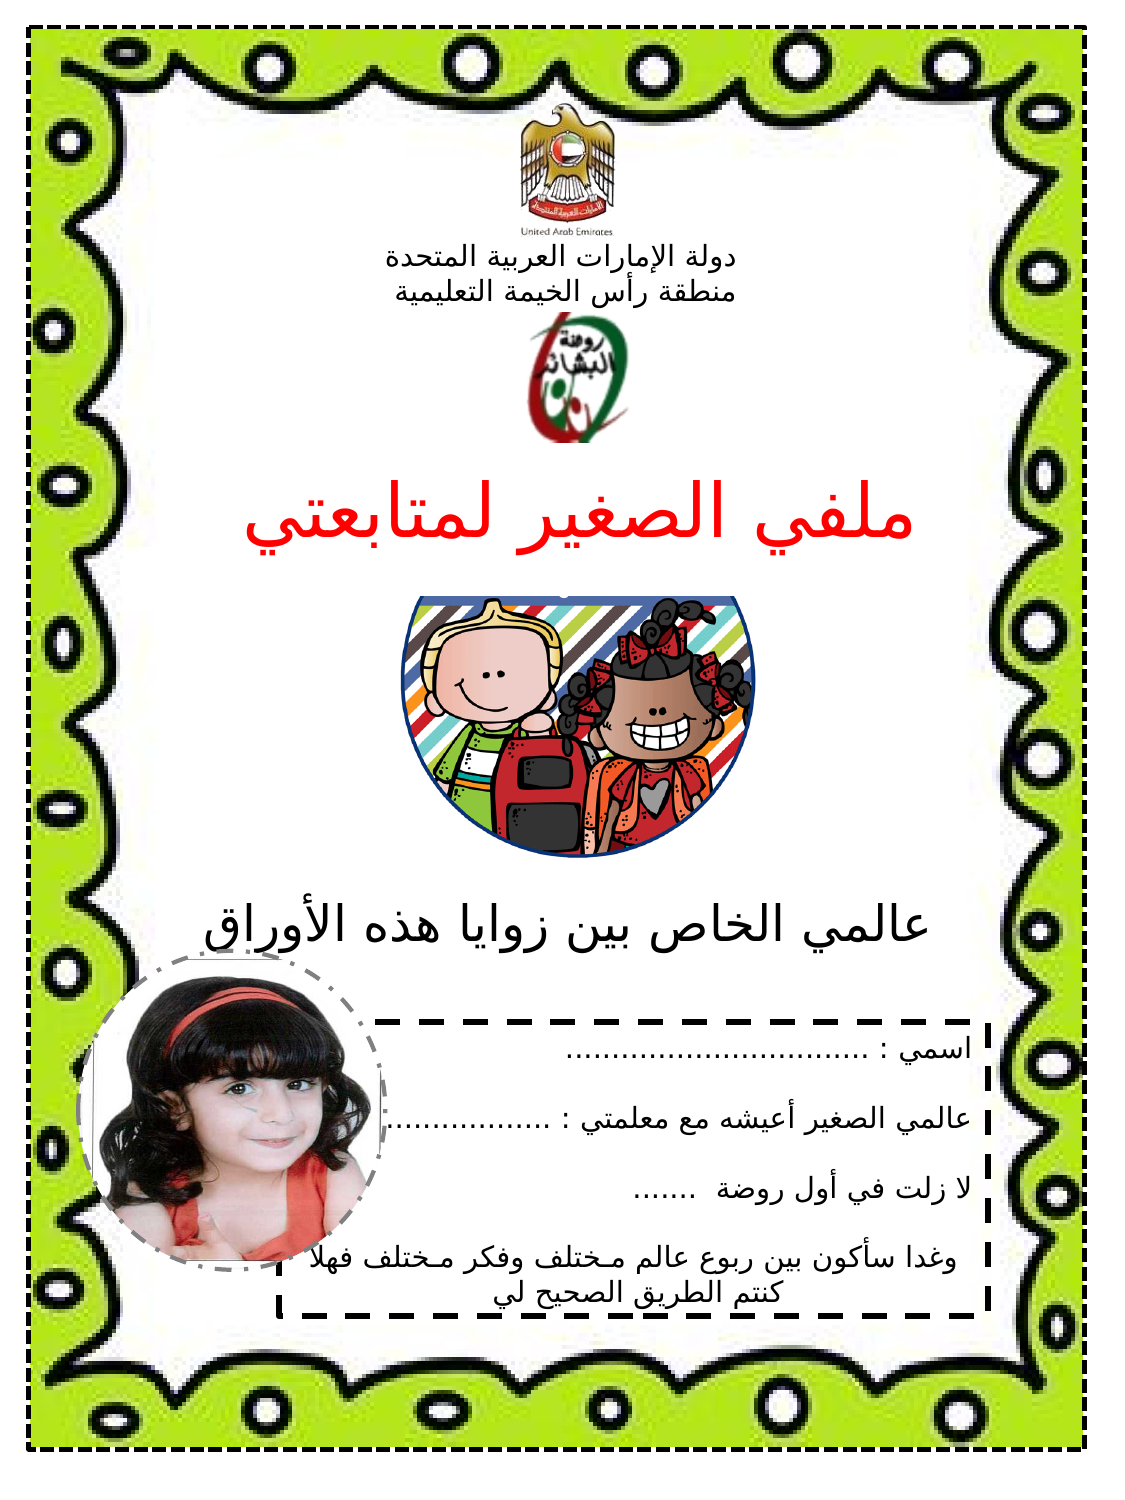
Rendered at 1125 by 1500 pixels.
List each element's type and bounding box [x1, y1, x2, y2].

picture [30, 29, 1083, 1448]
